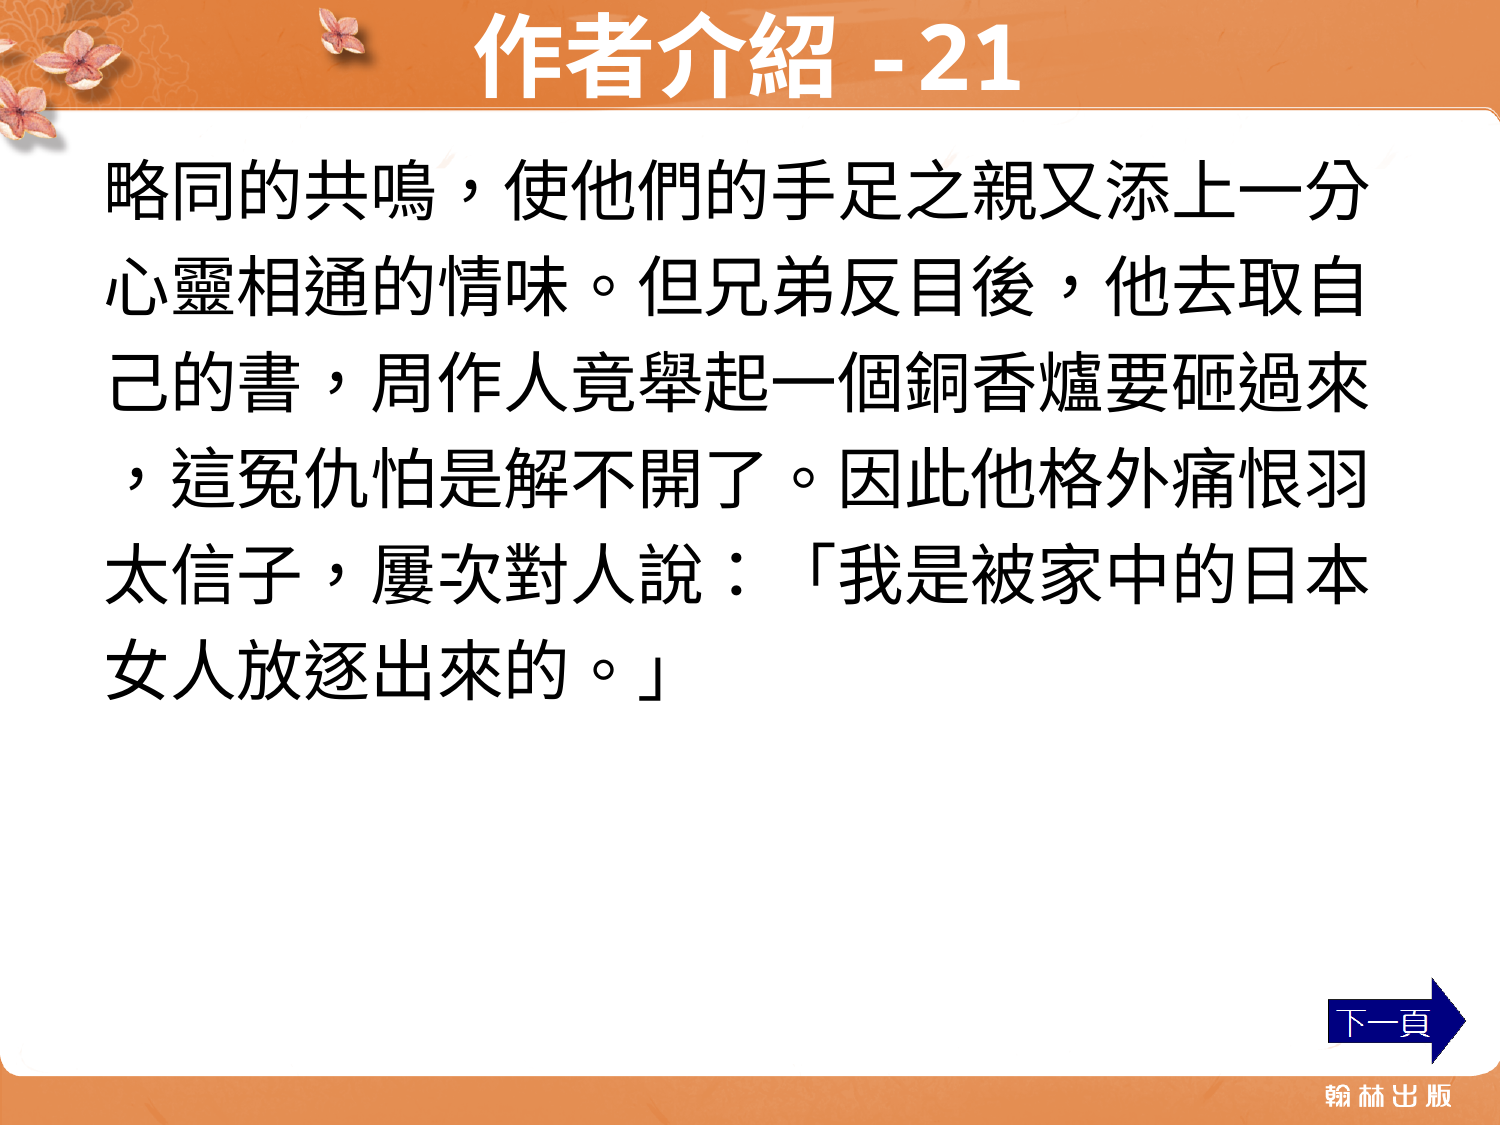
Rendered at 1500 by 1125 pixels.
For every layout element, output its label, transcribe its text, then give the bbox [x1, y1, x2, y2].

text_box 作者介紹-21 [74, 0, 1425, 148]
text_box 略同的共鳴，使他們的手足之親又添上一分 心靈相通的情味。但兄弟反目後，他去取自 己的書，周作人竟舉起一個銅香爐要砸過來 ，這冤仇怕是解不開了。因此他格外痛恨羽 太信子，屢次對人說：「我是被家中的日本 女人放逐出來的。」 [88, 125, 1436, 872]
picture [0, 0, 1500, 1125]
